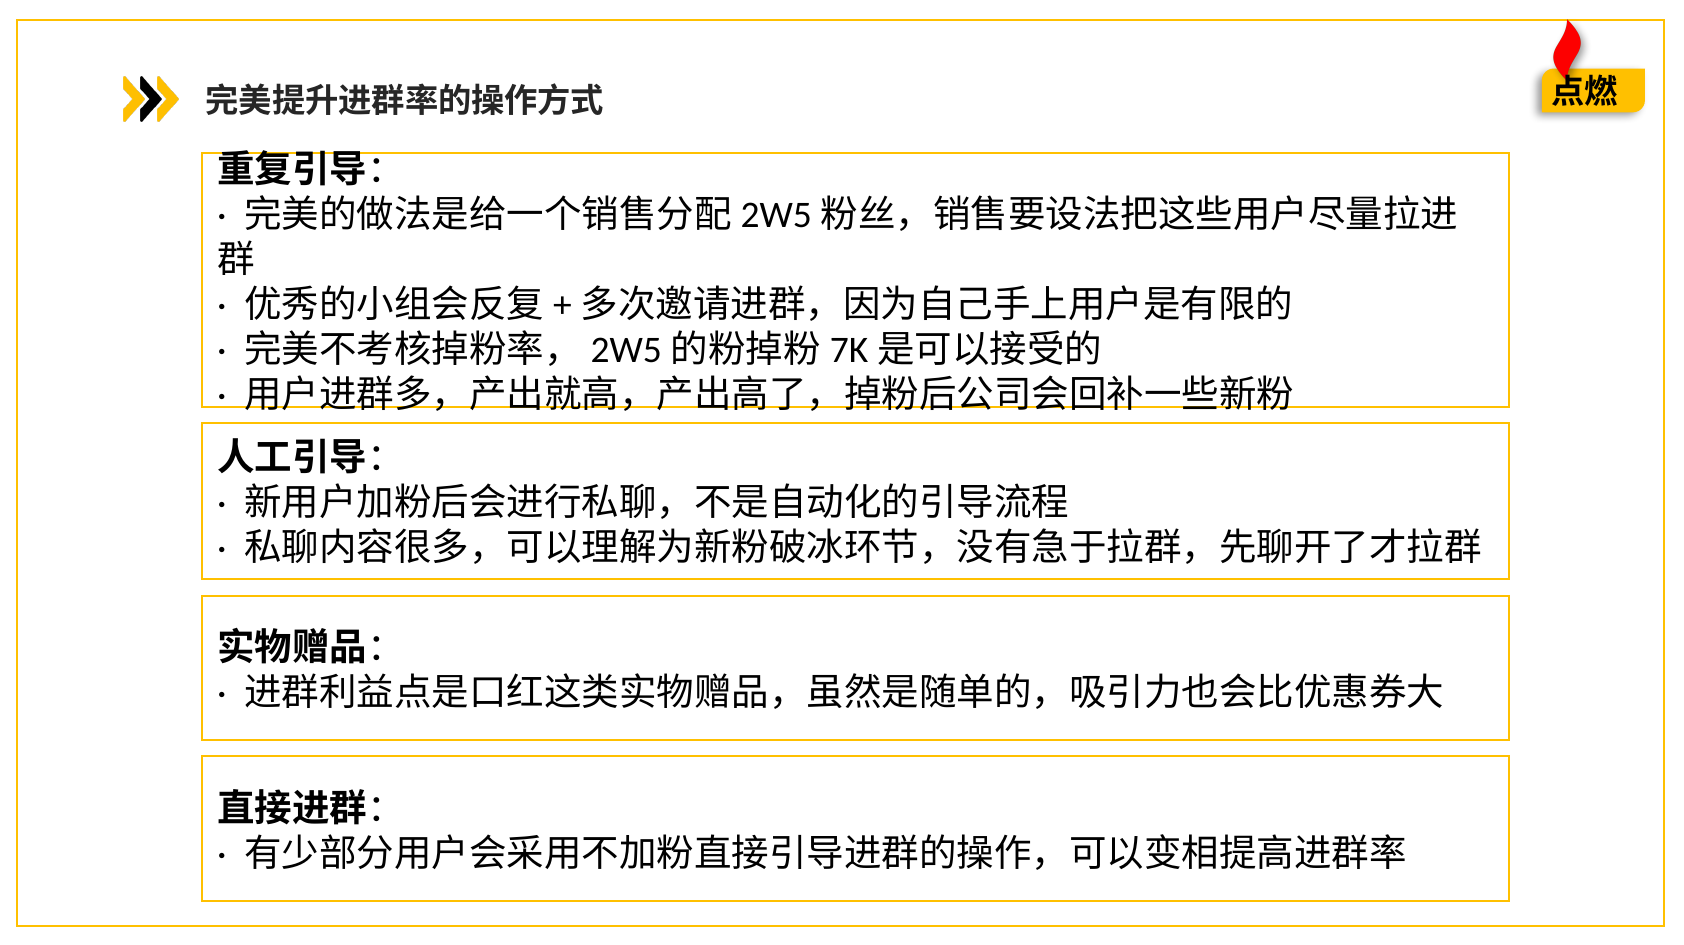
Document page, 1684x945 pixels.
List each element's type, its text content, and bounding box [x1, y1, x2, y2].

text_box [123, 76, 180, 122]
text_box [16, 19, 1665, 927]
text_box 实物赠品： · 进群利益点是口红这类实物赠品，虽然是随单的，吸引力也会比优惠券大 [201, 595, 1510, 741]
text_box 重复引导： · 完美的做法是给一个销售分配2W5粉丝，销售要设法把这些用户尽量拉进群 · 优秀的小组会反复+多次邀请进群，因为自己手上用户是有限的 · 完美不考核掉粉率，2W5的粉掉粉7K是可以接受的 · 用户进群多，产出就高，产出高了，掉粉后公司会回补一些新粉 [201, 152, 1510, 408]
text_box 直接进群： · 有少部分用户会采用不加粉直接引导进群的操作，可以变相提高进群率 [201, 755, 1510, 902]
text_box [1536, 19, 1645, 118]
text_box 人工引导： · 新用户加粉后会进行私聊，不是自动化的引导流程 · 私聊内容很多，可以理解为新粉破冰环节，没有急于拉群，先聊开了才拉群 [201, 422, 1510, 580]
text_box 完美提升进群率的操作方式 [190, 71, 750, 127]
